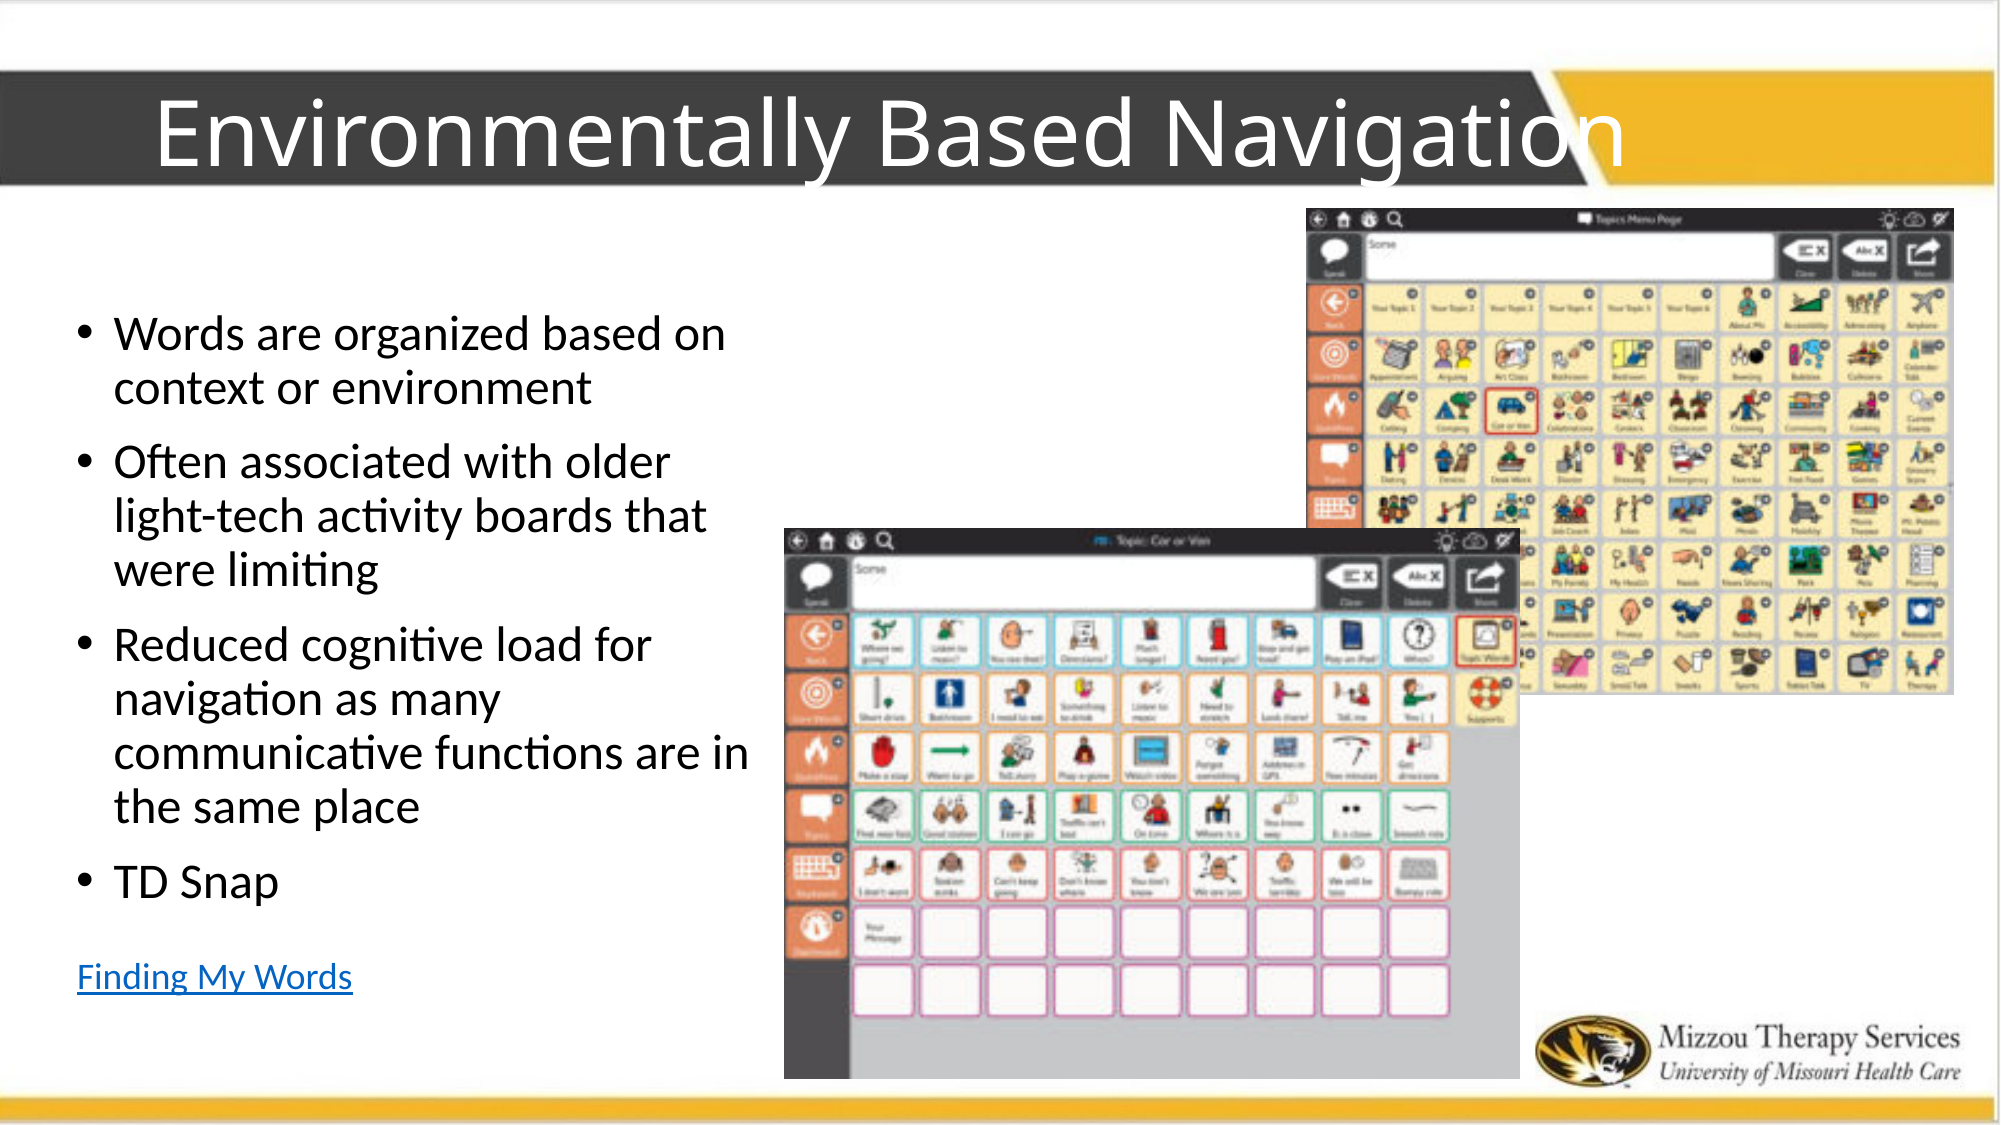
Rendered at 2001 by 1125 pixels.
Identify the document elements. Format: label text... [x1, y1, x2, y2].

list Words are organized based on context or environment Often associated with older light-tech activity boards that were limiting Reduced cognitive load for navigation as many communicative functions are in the same place TD Snap [61, 299, 783, 924]
title Environmentally Based Navigation [137, 28, 1863, 246]
picture [0, 0, 2001, 1125]
text_box Finding My Words [62, 944, 774, 1005]
